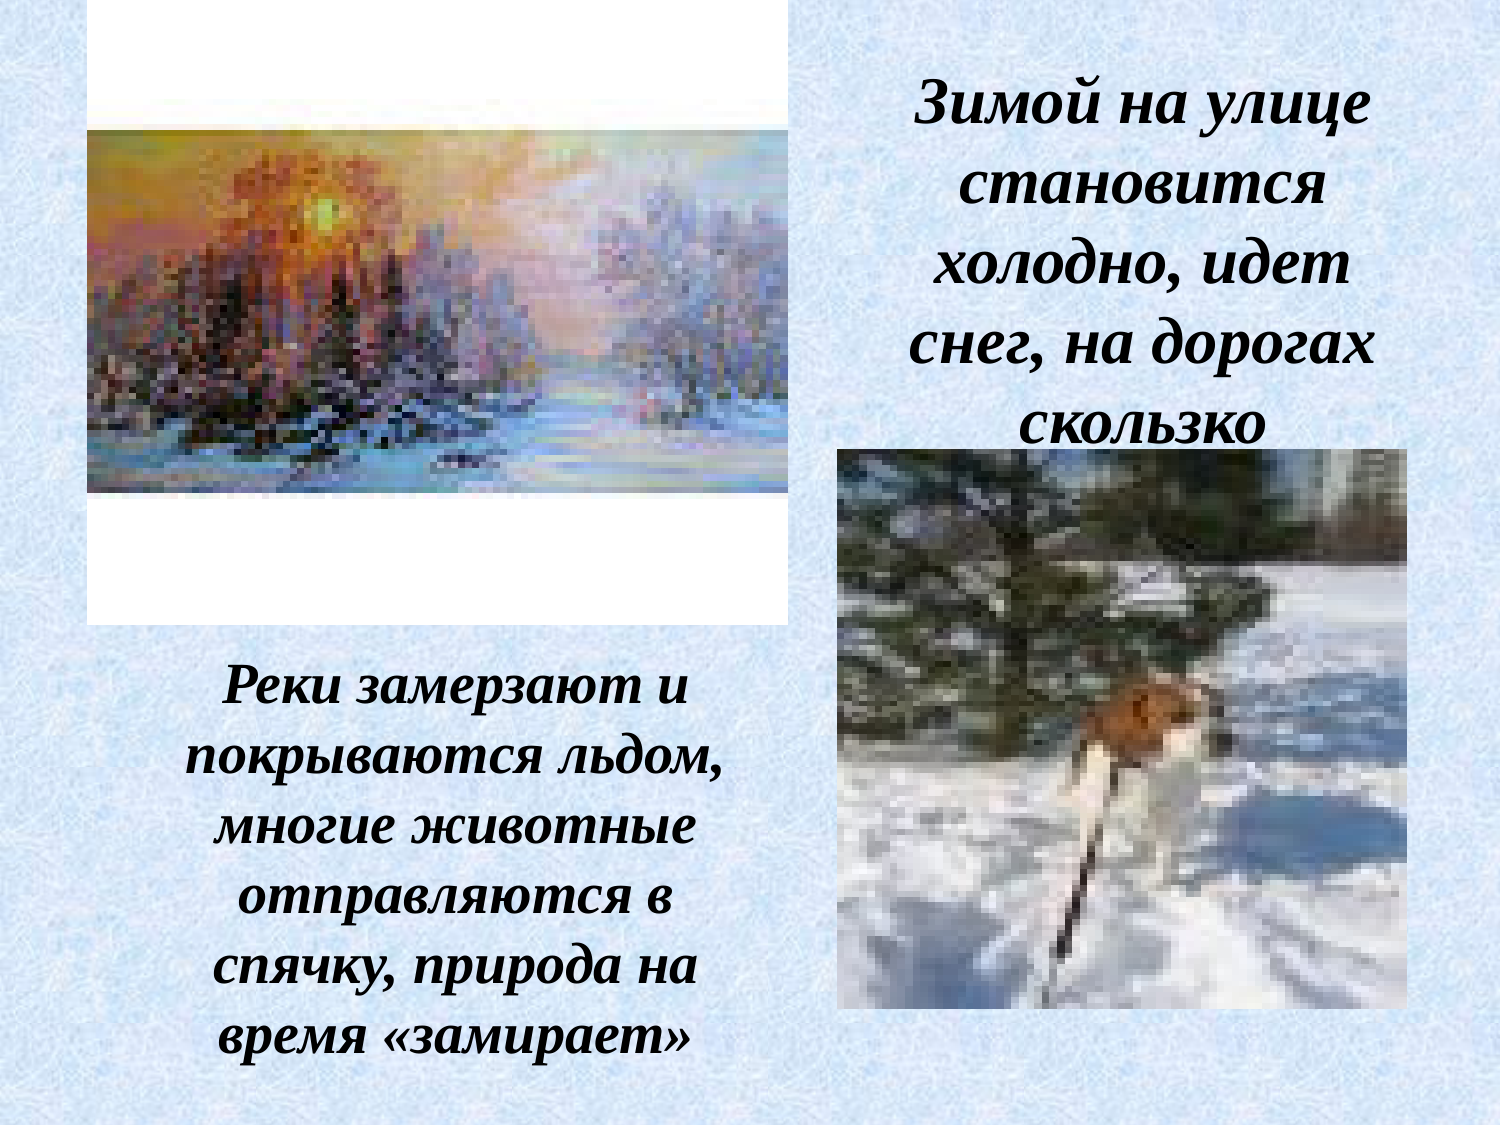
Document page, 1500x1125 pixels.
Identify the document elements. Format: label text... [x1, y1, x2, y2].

text_box Реки замерзают и покрываются льдом, многие животные отправляются в спячку, природа на время «замирает» [137, 637, 775, 1073]
picture [0, 0, 1500, 1125]
text_box Зимой на улице становится холодно, идет снег, на дорогах скользко [874, 49, 1413, 465]
